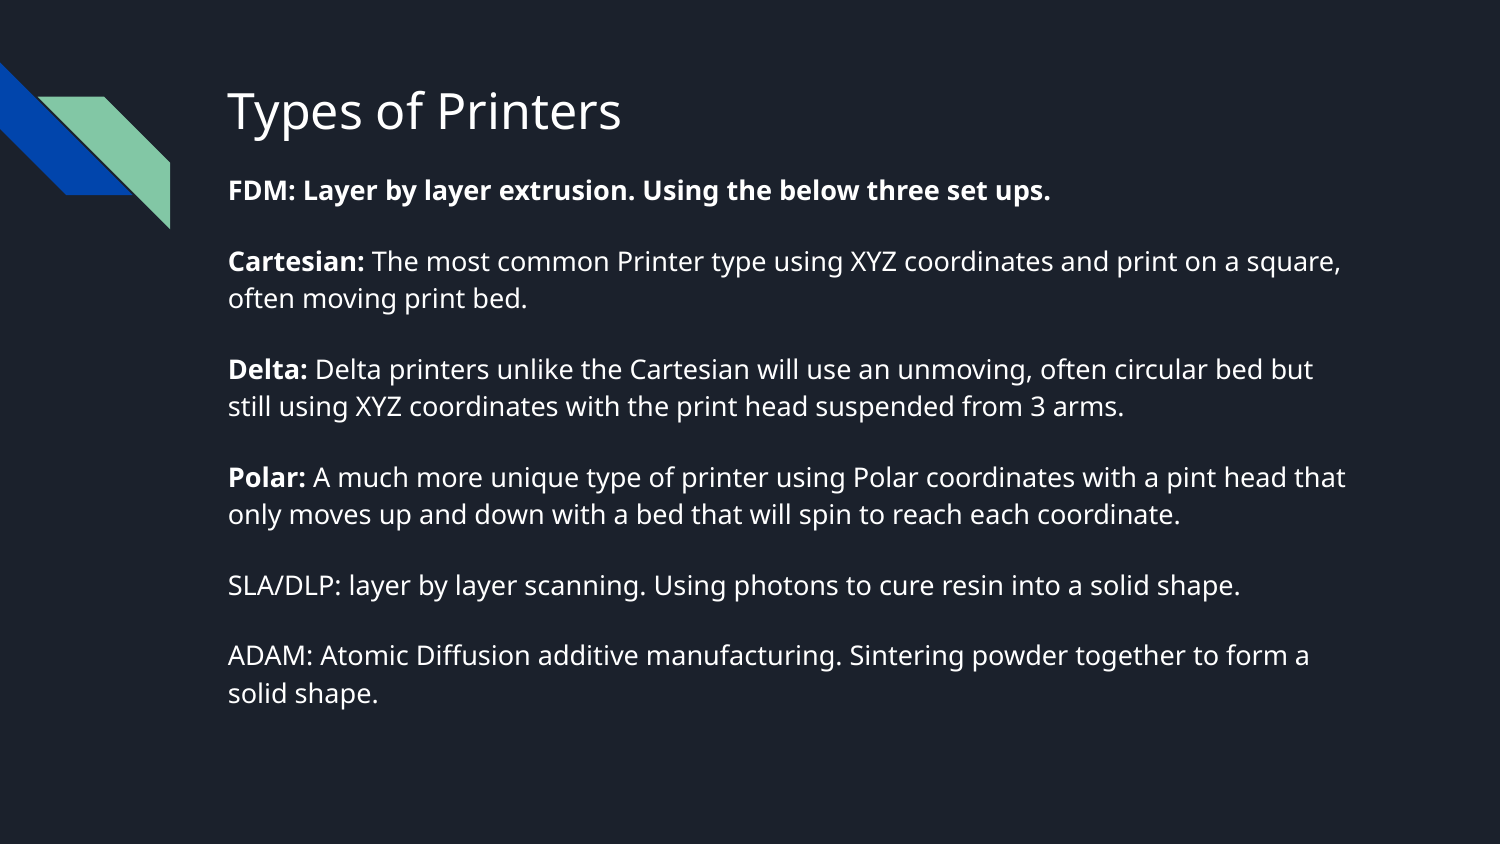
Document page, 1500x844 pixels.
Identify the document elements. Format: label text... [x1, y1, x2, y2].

list FDM: Layer by layer extrusion. Using the below three set ups. Cartesian: The most common Printer type using XYZ coordinates and print on a square, often moving print bed. Delta: Delta printers unlike the Cartesian will use an unmoving, often circular bed but still using XYZ coordinates with the print head suspended from 3 arms. Polar: A much more unique type of printer using Polar coordinates with a pint head that only moves up and down with a bed that will spin to reach each coordinate. SLA/DLP: layer by layer scanning. Using photons to cure resin into a solid shape. ADAM: Atomic Diffusion additive manufacturing. Sintering powder together to form a solid shape. [212, 153, 1368, 735]
title Types of Printers [212, 64, 1368, 153]
